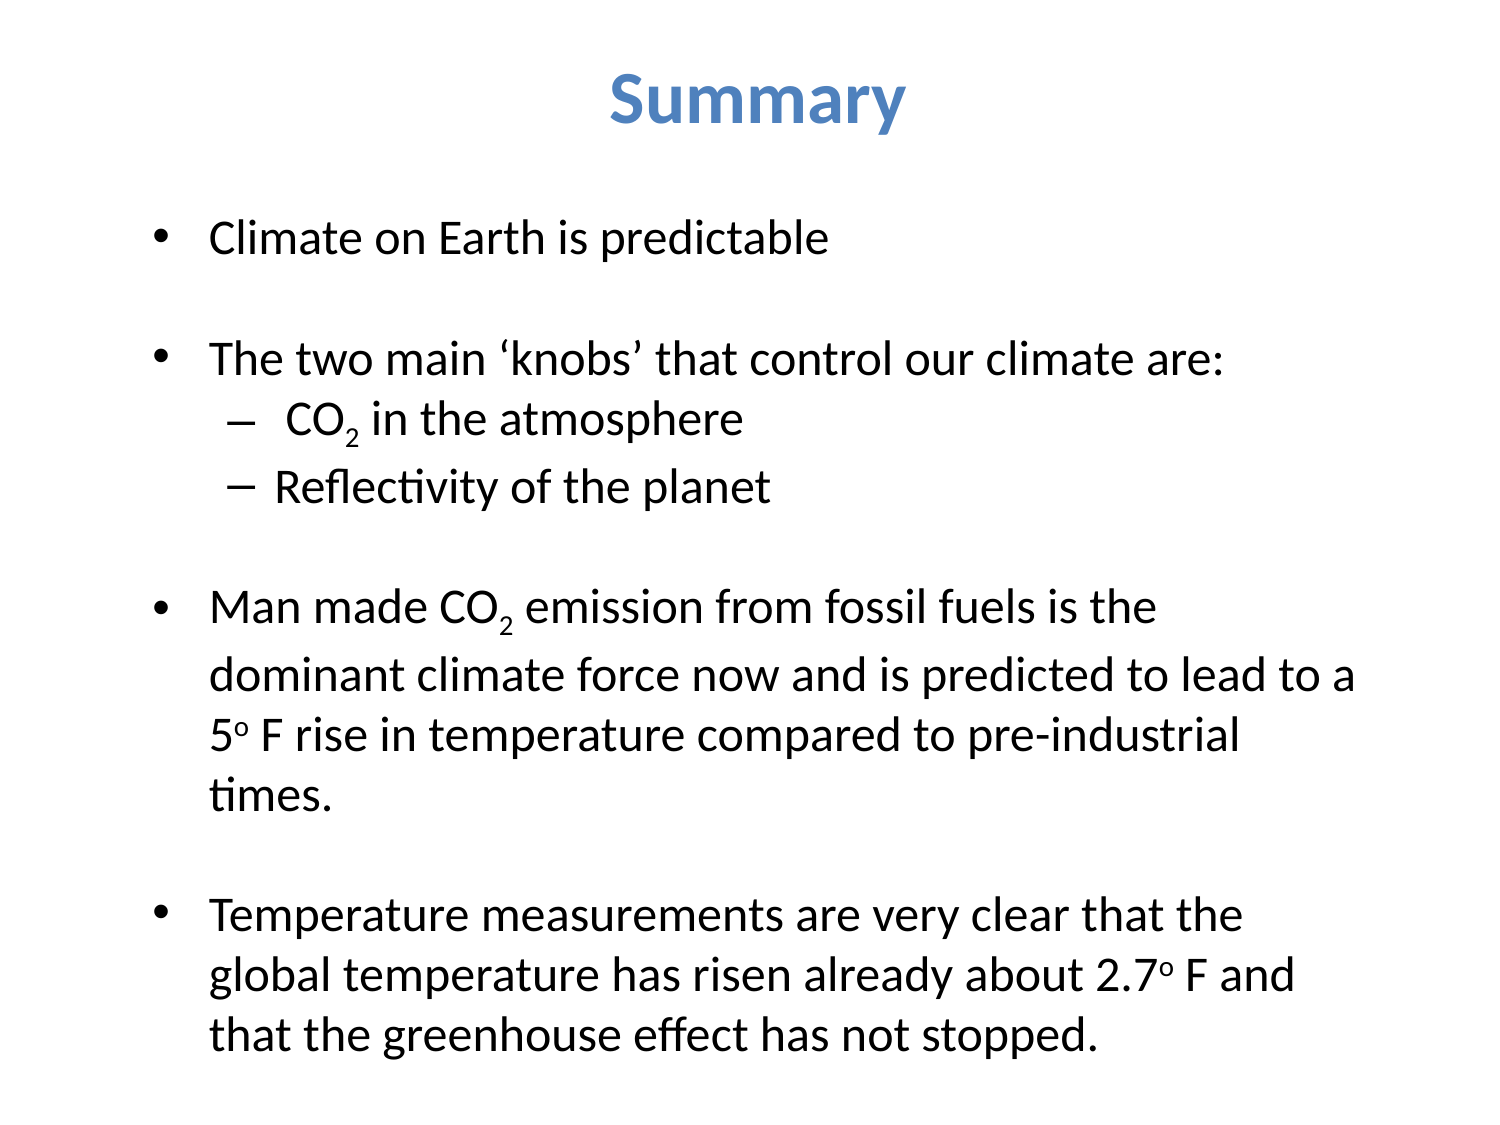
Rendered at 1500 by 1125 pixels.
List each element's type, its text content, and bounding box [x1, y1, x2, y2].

title Summary [75, 0, 1425, 188]
list Climate on Earth is predictable The two main ‘knobs’ that control our climate are: CO2 in the atmosphere Reflectivity of the planet Man made CO2 emission from fossil fuels is the dominant climate force now and is predicted to lead to a 5o F rise in temperature compared to pre-industrial times. Temperature measurements are very clear that the global temperature has risen already about 2.7o F and that the greenhouse effect has not stopped. [137, 137, 1375, 913]
